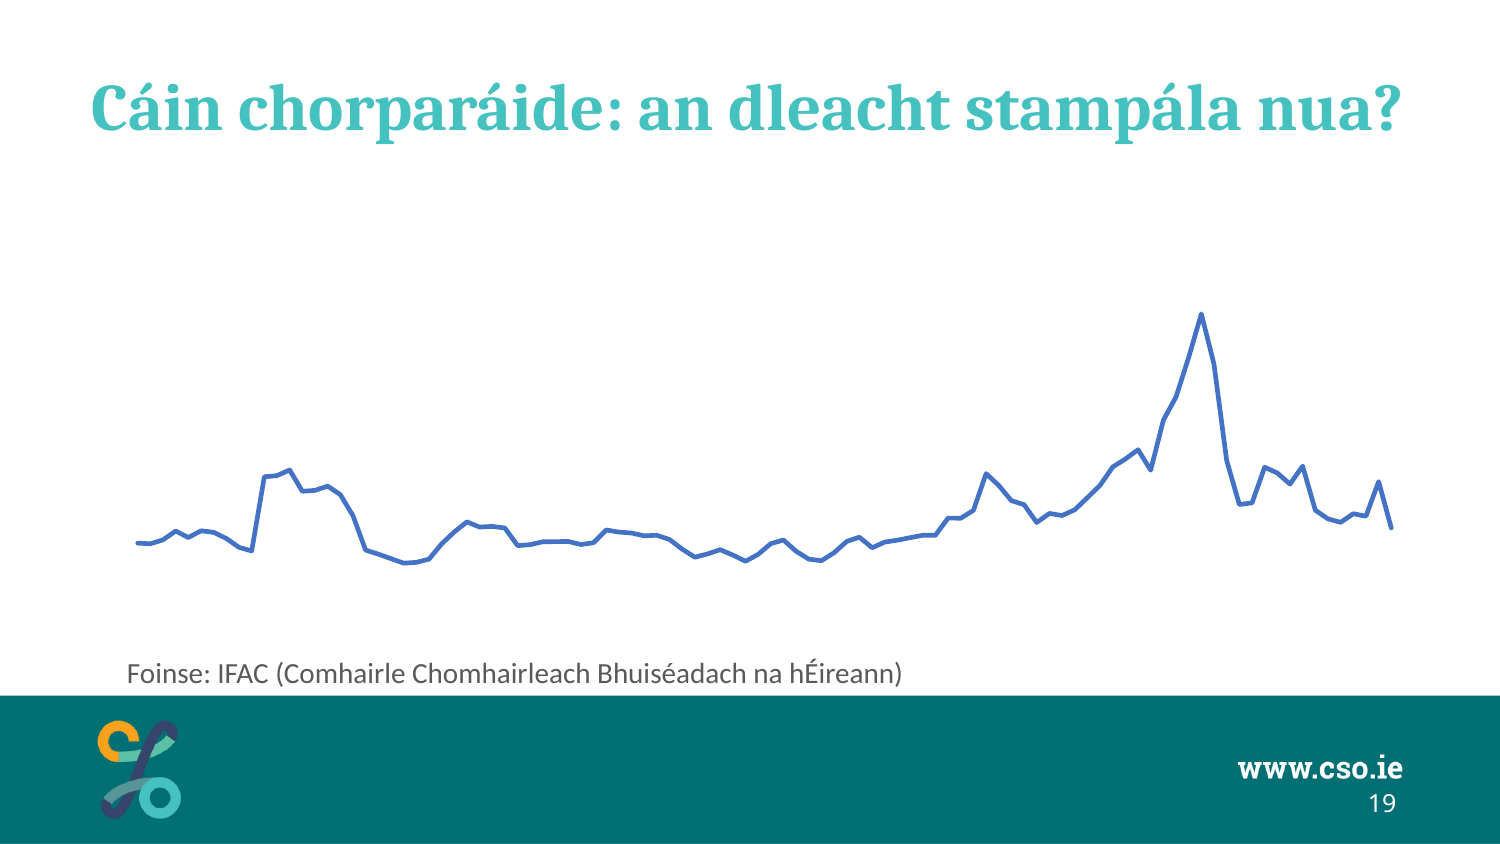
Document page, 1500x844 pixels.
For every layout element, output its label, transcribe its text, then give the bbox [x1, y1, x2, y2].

picture [0, 0, 1500, 844]
text_box Foinse: IFAC (Comhairle Chomhairleach Bhuiséadach na hÉireann) [112, 668, 1270, 697]
chart [74, 196, 1426, 659]
slide_number 19 [1246, 782, 1412, 828]
title Cáin chorparáide: an dleacht stampála nua? [76, 33, 1425, 175]
